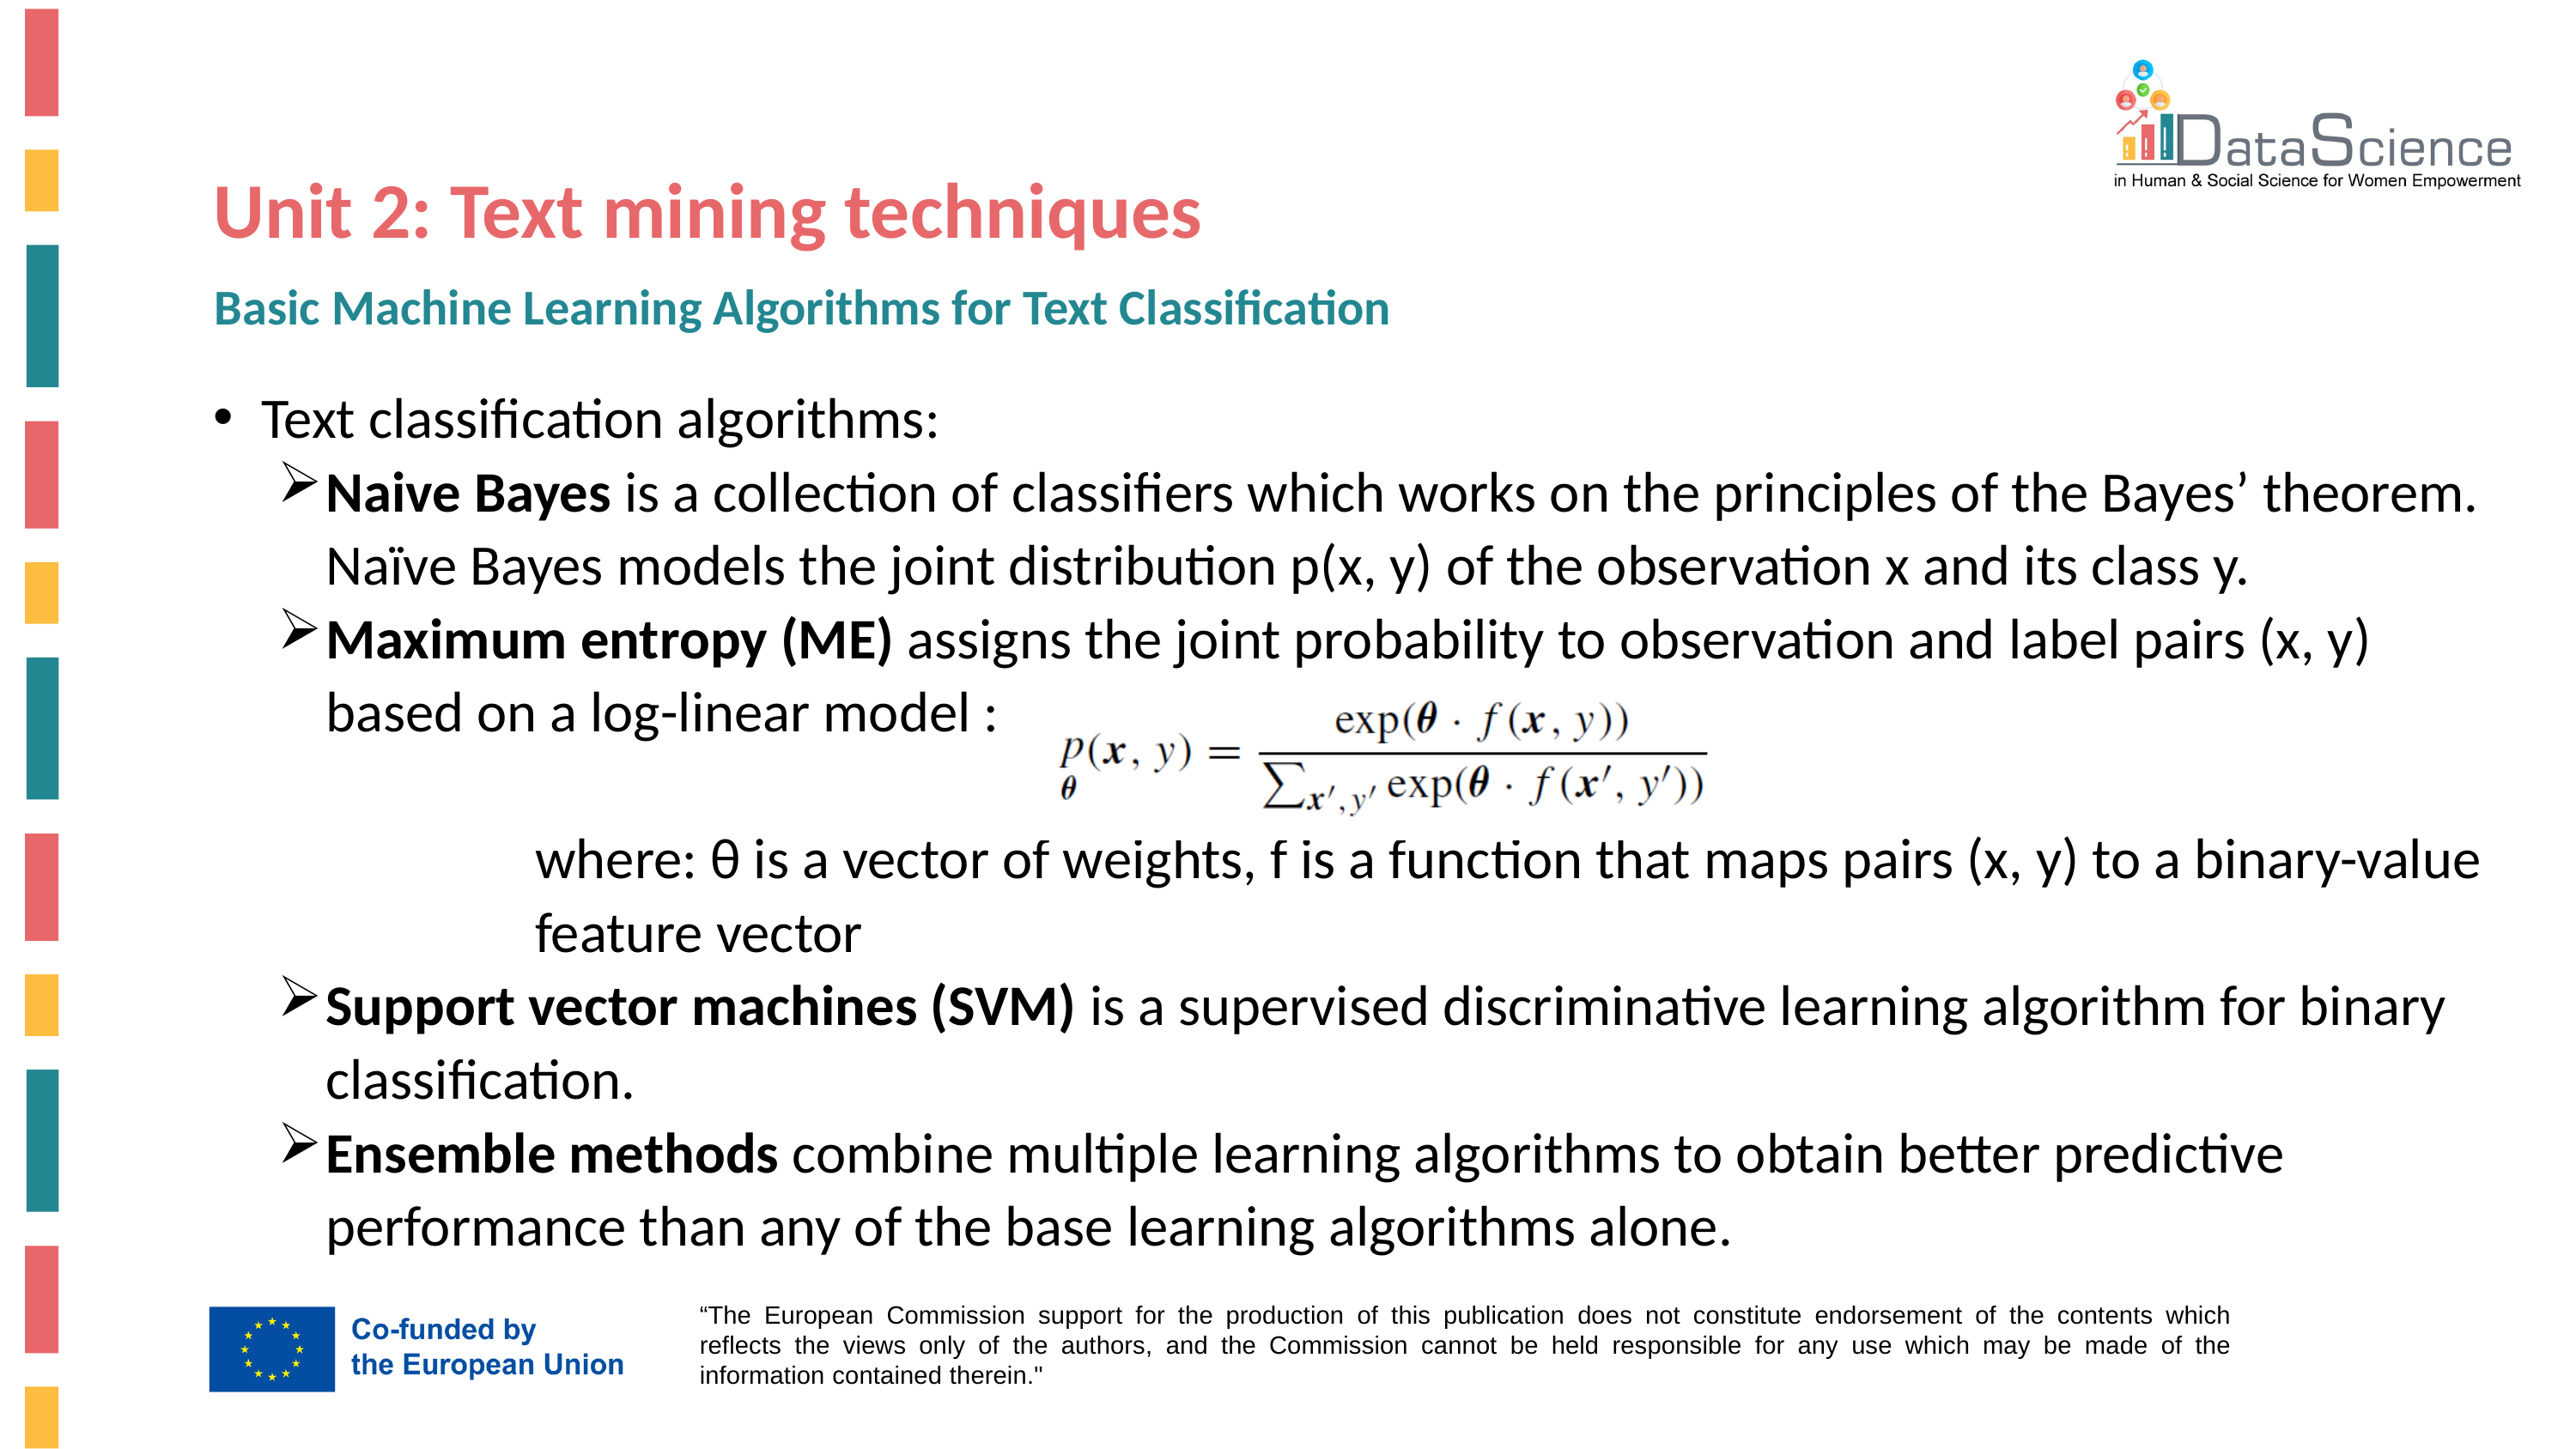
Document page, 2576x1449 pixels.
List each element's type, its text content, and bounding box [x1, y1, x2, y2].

text_box Unit 2: Text mining techniques [200, 153, 1499, 346]
picture [2114, 58, 2522, 191]
text_box Basic Machine Learning Algorithms for Text Classification [202, 268, 2070, 342]
picture [1030, 681, 1737, 840]
text_box Text classification algorithms: Naive Bayes is a collection of classifiers which works on the principles of the Bayes’ theorem. Naïve Bayes models the joint distribution p(x, y) of the observation x and its class y. Maximum entropy (ME) assigns the joint probability to observation and label pairs (x, y) based on a log-linear model : where: θ is a vector of weights, f is a function that maps pairs (x, y) to a binary-value feature vector Support vector machines (SVM) is a supervised discriminative learning algorithm for binary classification. Ensemble methods combine multiple learning algorithms to obtain better predictive performance than any of the base learning algorithms alone. [200, 370, 2530, 1264]
picture [204, 1301, 655, 1397]
